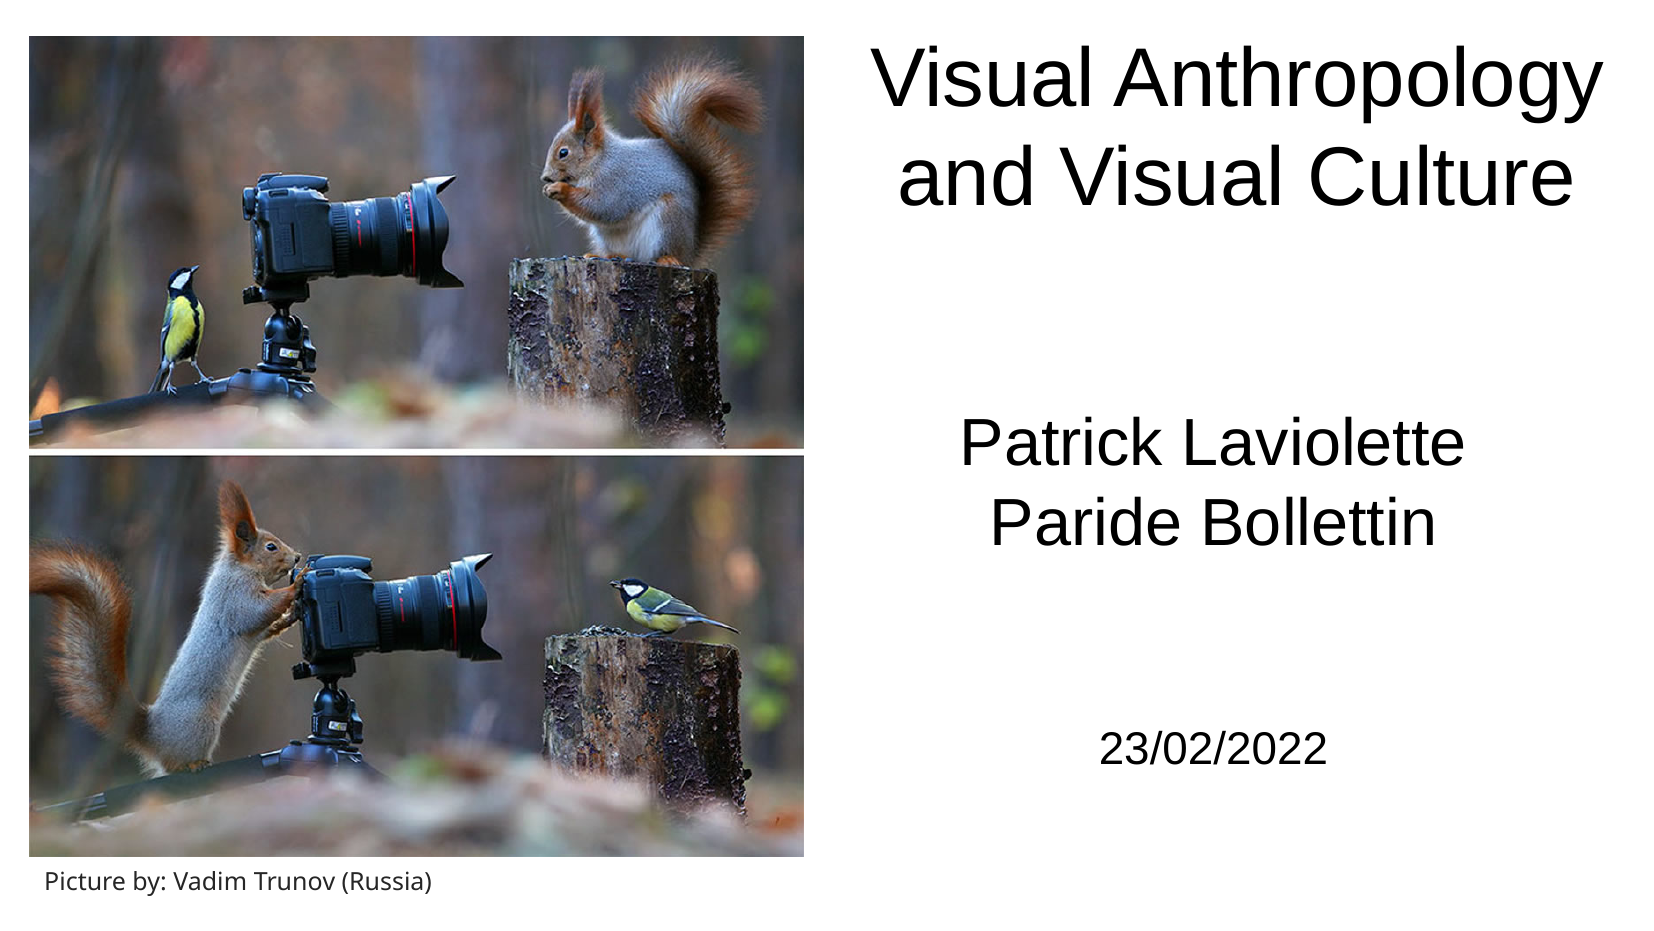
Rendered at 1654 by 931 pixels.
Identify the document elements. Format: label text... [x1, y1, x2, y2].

picture [29, 36, 804, 857]
text_box Patrick Laviolette Paride Bollettin 23/02/2022 [856, 316, 1571, 857]
text_box Visual Anthropology and Visual Culture [850, 29, 1624, 216]
text_box Picture by: Vadim Trunov (Russia) [29, 864, 607, 916]
